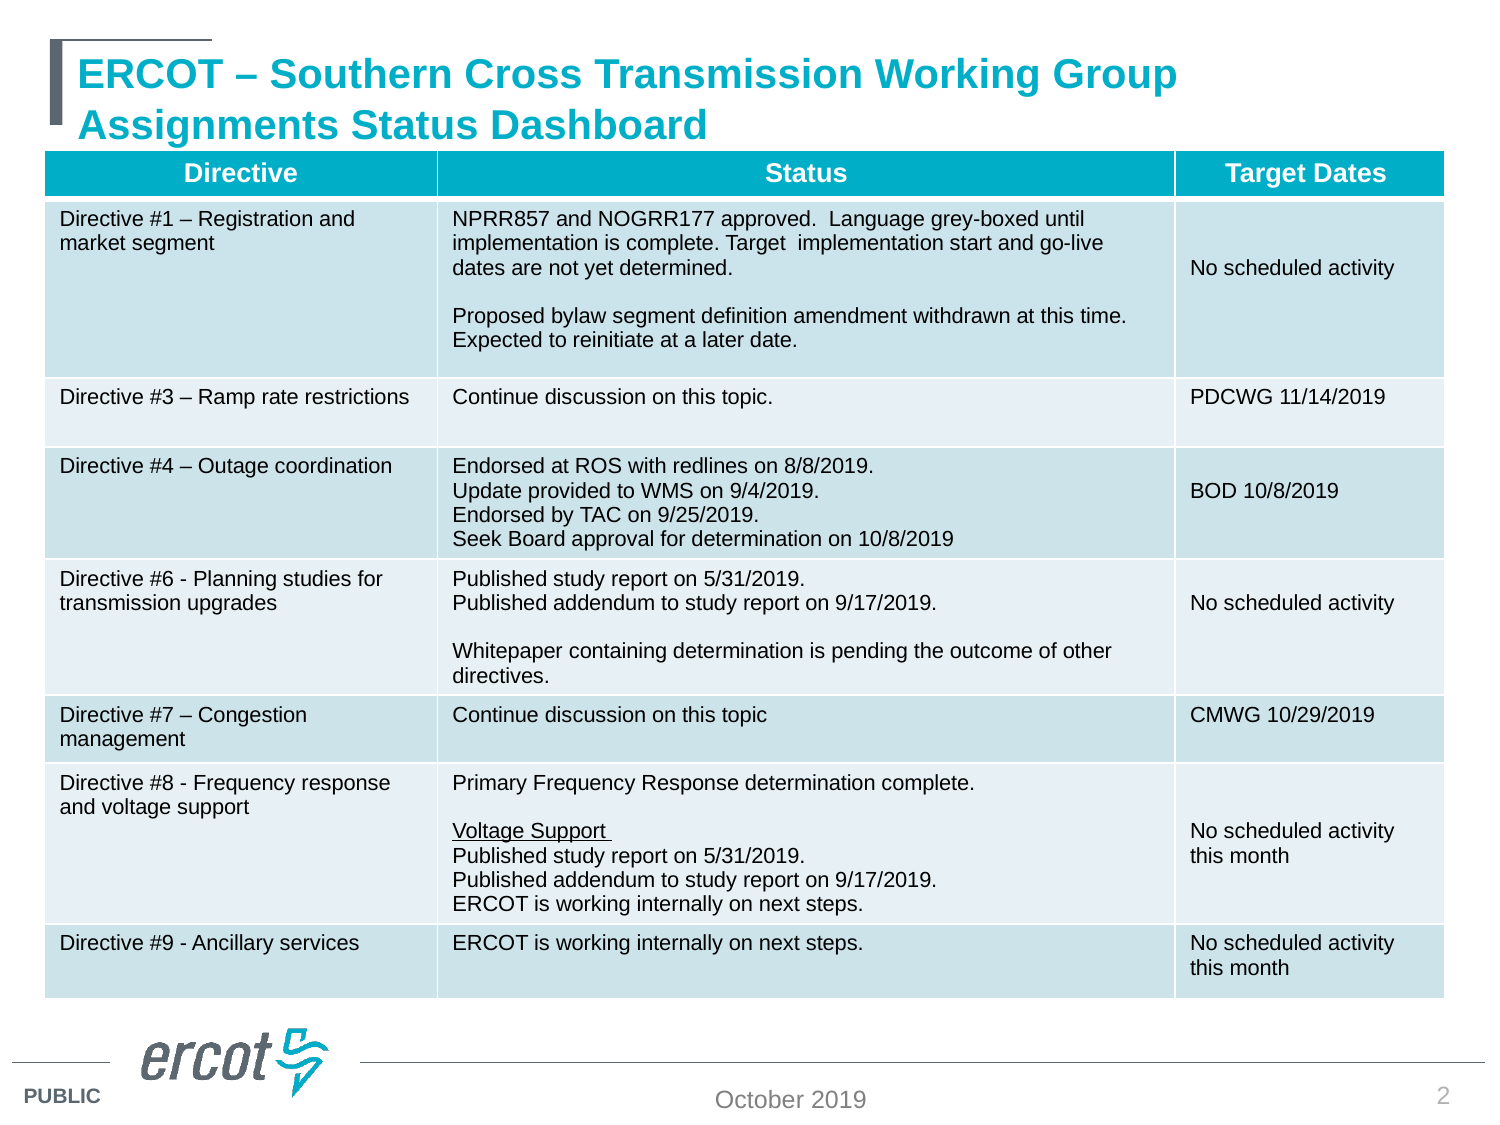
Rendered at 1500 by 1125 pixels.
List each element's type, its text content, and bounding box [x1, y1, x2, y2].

table_cell No scheduled activity [1176, 202, 1444, 377]
table_cell No scheduled activity this month [1176, 925, 1444, 998]
text_box October 2019 [700, 1076, 883, 1121]
table_cell ERCOT is working internally on next steps. [438, 925, 1174, 998]
table_cell NPRR857 and NOGRR177 approved. Language grey-boxed until implementation is complete. Target implementation start and go-live dates are not yet determined. Proposed bylaw segment definition amendment withdrawn at this time. Expected to reinitiate at a later date. [438, 202, 1174, 377]
table_cell Directive #9 - Ancillary services [45, 925, 437, 998]
table_cell Directive #8 - Frequency response and voltage support [45, 764, 437, 923]
table_cell PDCWG 11/14/2019 [1176, 379, 1444, 446]
slide_number 2 [1400, 1076, 1488, 1113]
table_cell Primary Frequency Response determination complete. Voltage Support Published study report on 5/31/2019. Published addendum to study report on 9/17/2019. ERCOT is working internally on next steps. [438, 764, 1174, 923]
table_header Directive [45, 151, 437, 196]
picture [137, 1024, 332, 1100]
table_cell Directive #4 – Outage coordination [45, 448, 437, 558]
table_header Status [438, 151, 1174, 196]
table_cell Continue discussion on this topic [438, 696, 1174, 762]
table_cell Published study report on 5/31/2019. Published addendum to study report on 9/17/2019. Whitepaper containing determination is pending the outcome of other directives. [438, 560, 1174, 694]
table_cell No scheduled activity [1176, 560, 1444, 694]
title ERCOT – Southern Cross Transmission Working Group Assignments Status Dashboard [62, 39, 1450, 125]
table_cell Endorsed at ROS with redlines on 8/8/2019. Update provided to WMS on 9/4/2019. Endorsed by TAC on 9/25/2019. Seek Board approval for determination on 10/8/2019 [438, 448, 1174, 558]
table_cell Directive #3 – Ramp rate restrictions [45, 379, 437, 446]
table_cell Directive #6 - Planning studies for transmission upgrades [45, 560, 437, 694]
table_cell CMWG 10/29/2019 [1176, 696, 1444, 762]
table_cell No scheduled activity this month [1176, 764, 1444, 923]
table_cell Directive #7 – Congestion management [45, 696, 437, 762]
table_cell Continue discussion on this topic. [438, 379, 1174, 446]
table_cell Directive #1 – Registration and market segment [45, 202, 437, 377]
table_cell BOD 10/8/2019 [1176, 448, 1444, 558]
table_header Target Dates [1176, 151, 1444, 196]
